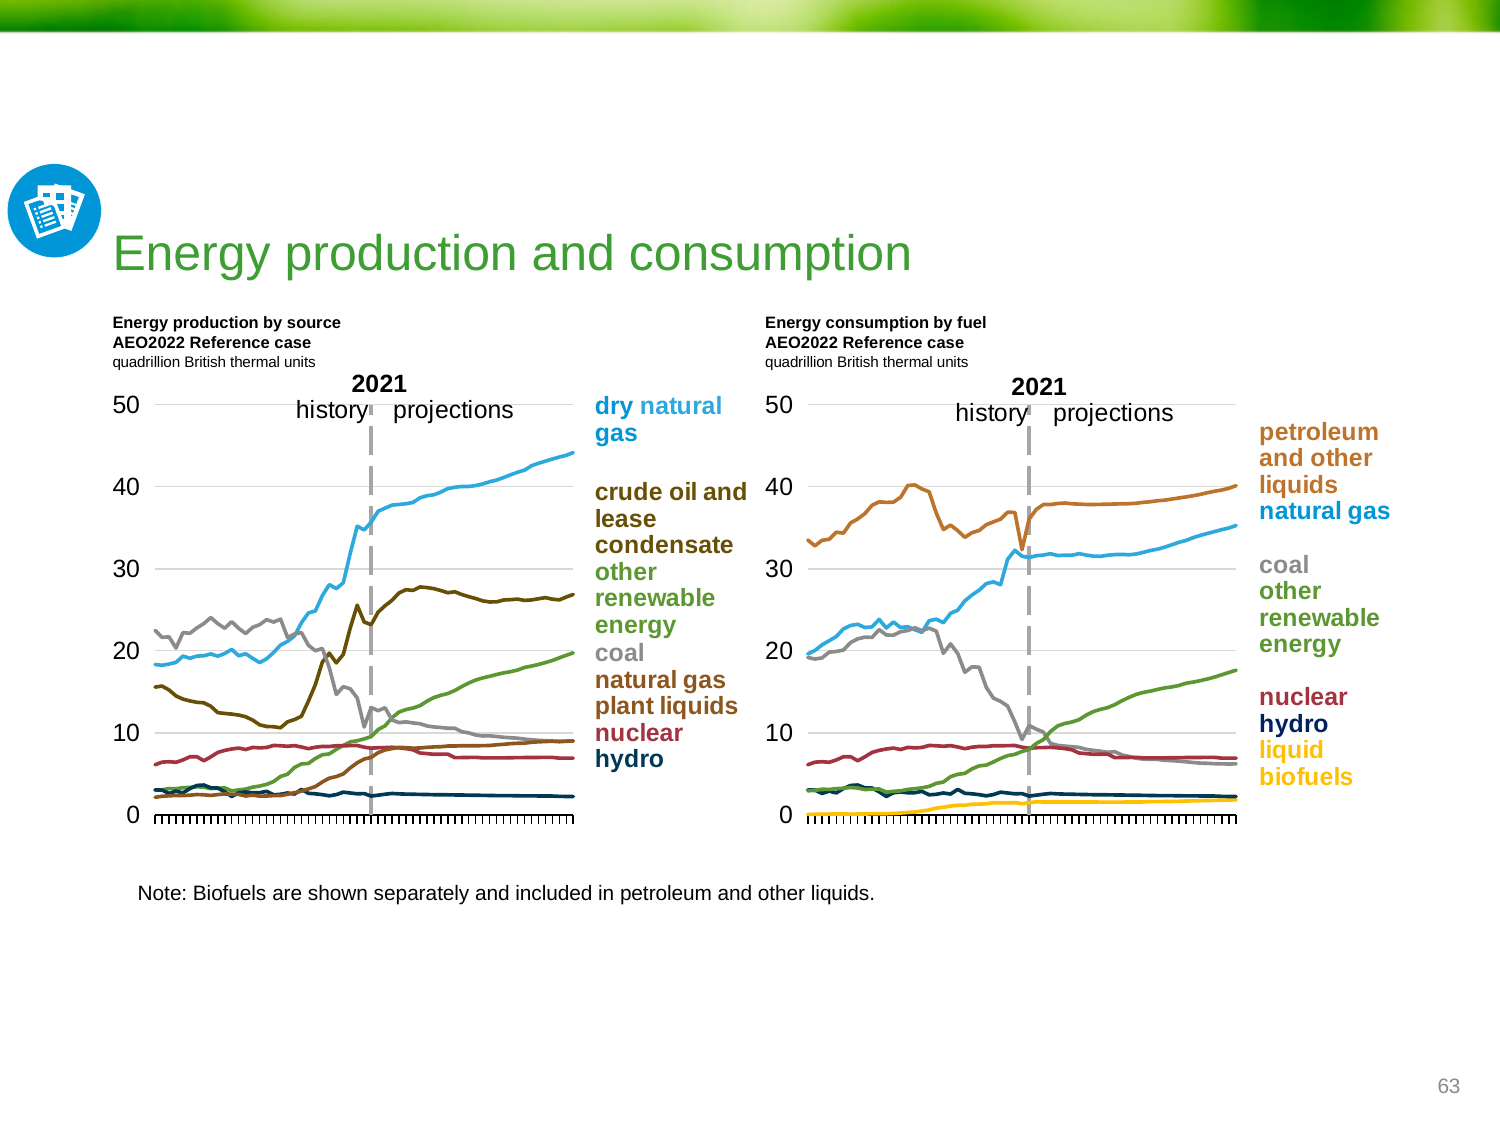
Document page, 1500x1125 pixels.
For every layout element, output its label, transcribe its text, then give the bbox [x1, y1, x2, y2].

picture [0, 0, 1500, 99]
list Energy consumption by fuel AEO2022 Reference case quadrillion British thermal units [765, 312, 1426, 369]
list Energy production by source AEO2022 Reference case quadrillion British thermal units [112, 312, 758, 369]
picture [6, 162, 102, 259]
chart [112, 369, 758, 861]
slide_number 62 [1417, 1055, 1481, 1116]
title Energy production and consumption [112, 155, 1425, 281]
chart [764, 369, 1426, 861]
list Note: Biofuels are shown separately and included in petroleum and other liquids. [137, 871, 1451, 905]
picture [25, 185, 84, 238]
